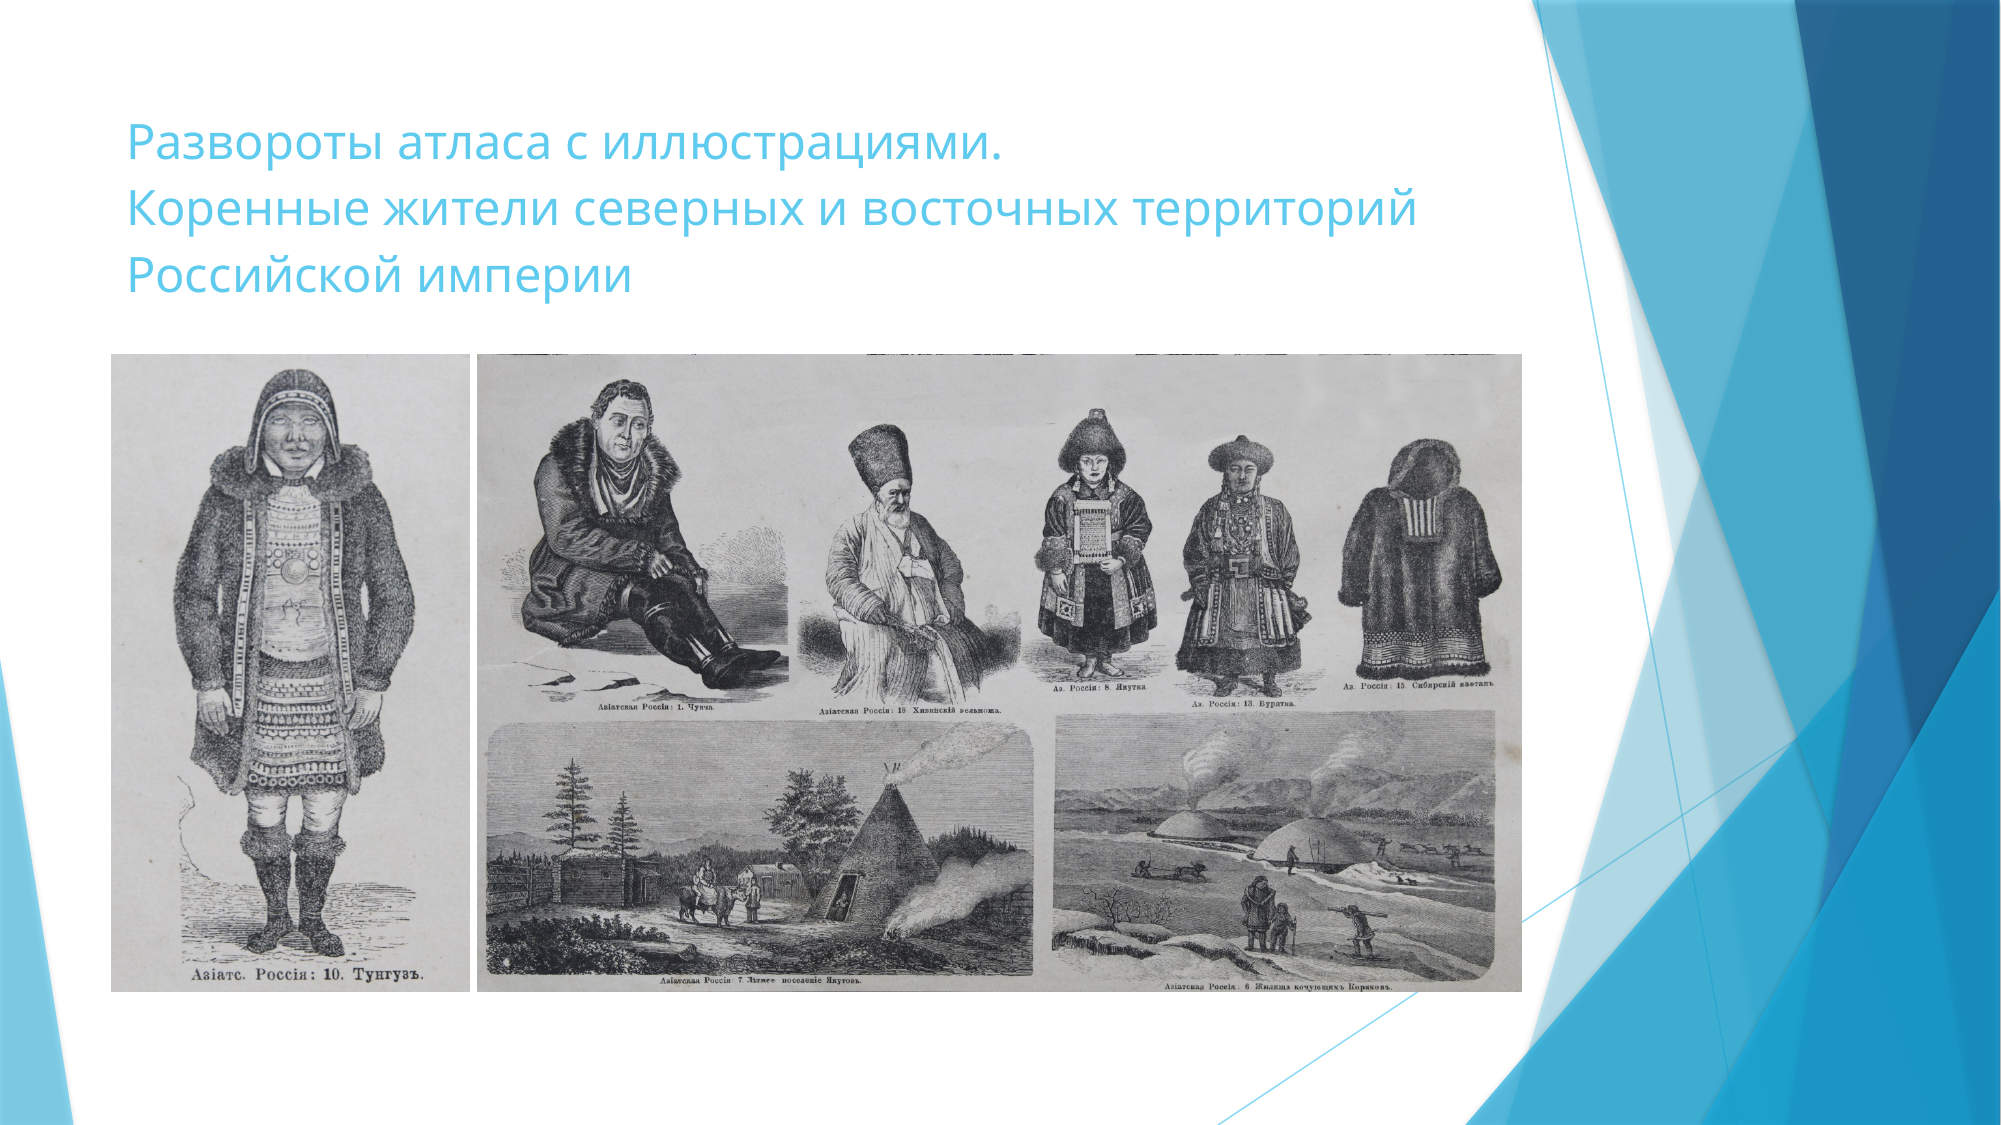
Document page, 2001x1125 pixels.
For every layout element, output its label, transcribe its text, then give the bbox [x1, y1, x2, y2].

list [476, 353, 1522, 992]
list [110, 353, 471, 992]
title Развороты атласа с иллюстрациями. Коренные жители северных и восточных территорий Российской империи [111, 99, 1522, 317]
